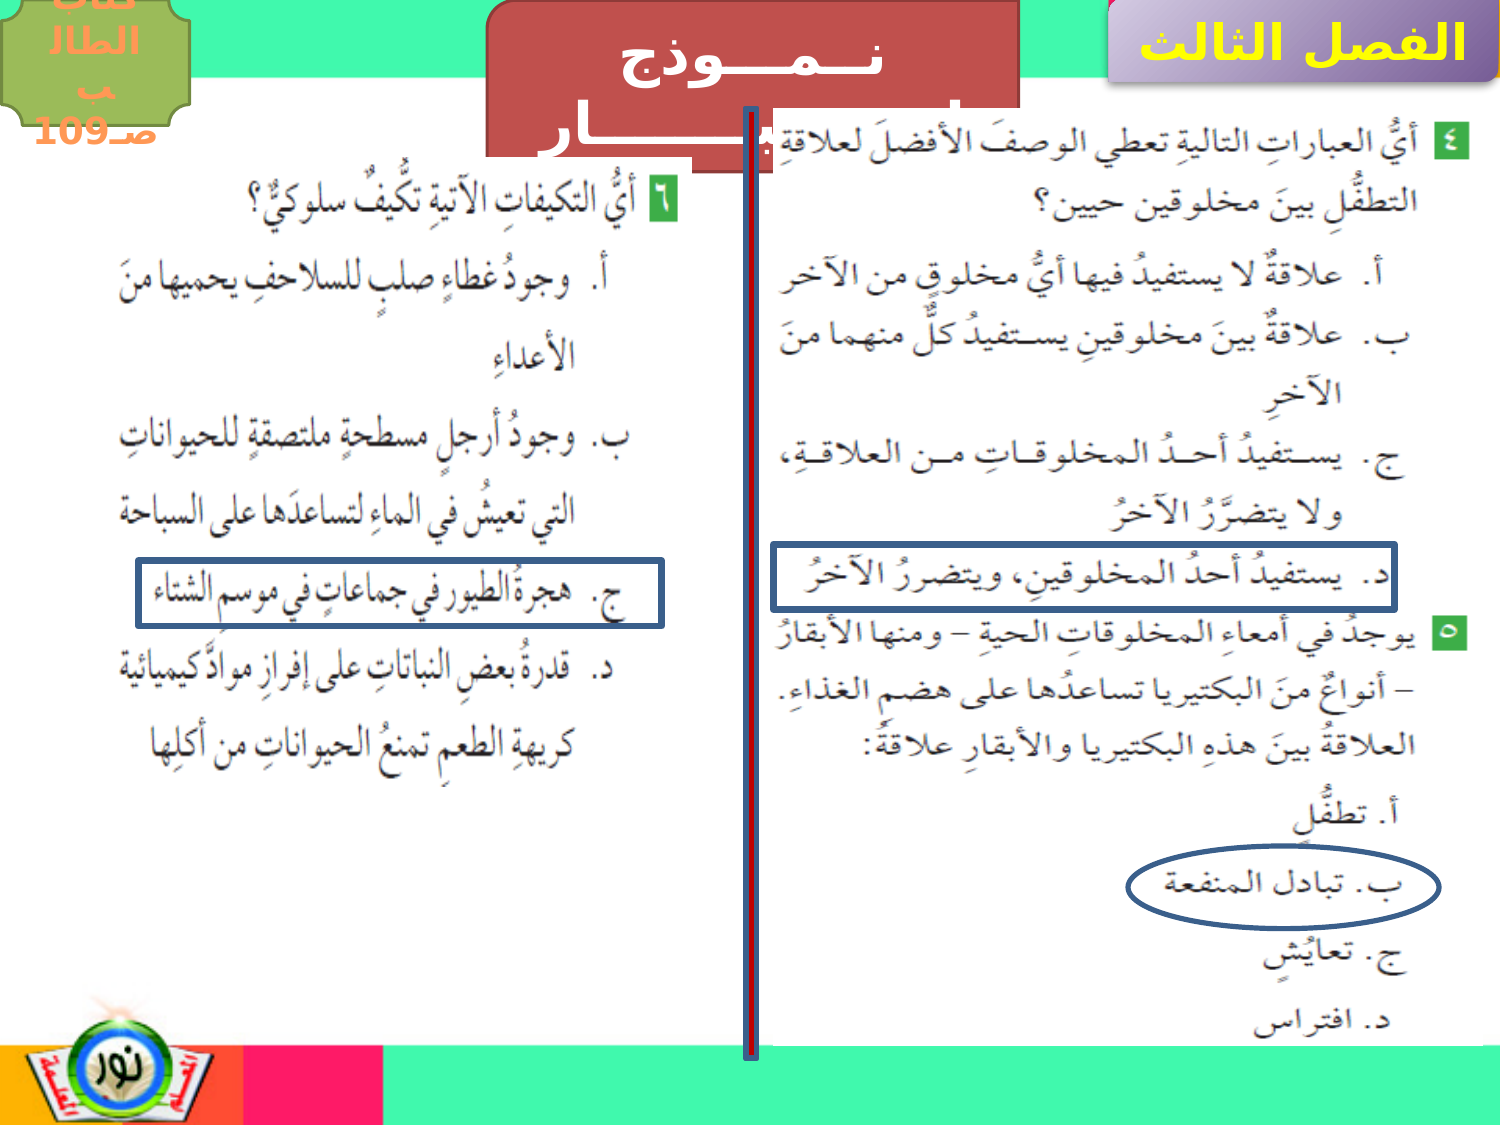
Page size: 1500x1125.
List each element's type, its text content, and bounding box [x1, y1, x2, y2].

text_box كتاب الطالب صـ109 [1, 0, 190, 126]
text_box نــمـــوذج اخــتـــبــــــــار [487, 0, 1019, 172]
picture [0, 0, 1500, 1125]
text_box الفصل الثالث [1108, 0, 1499, 82]
text_box [743, 106, 759, 1061]
